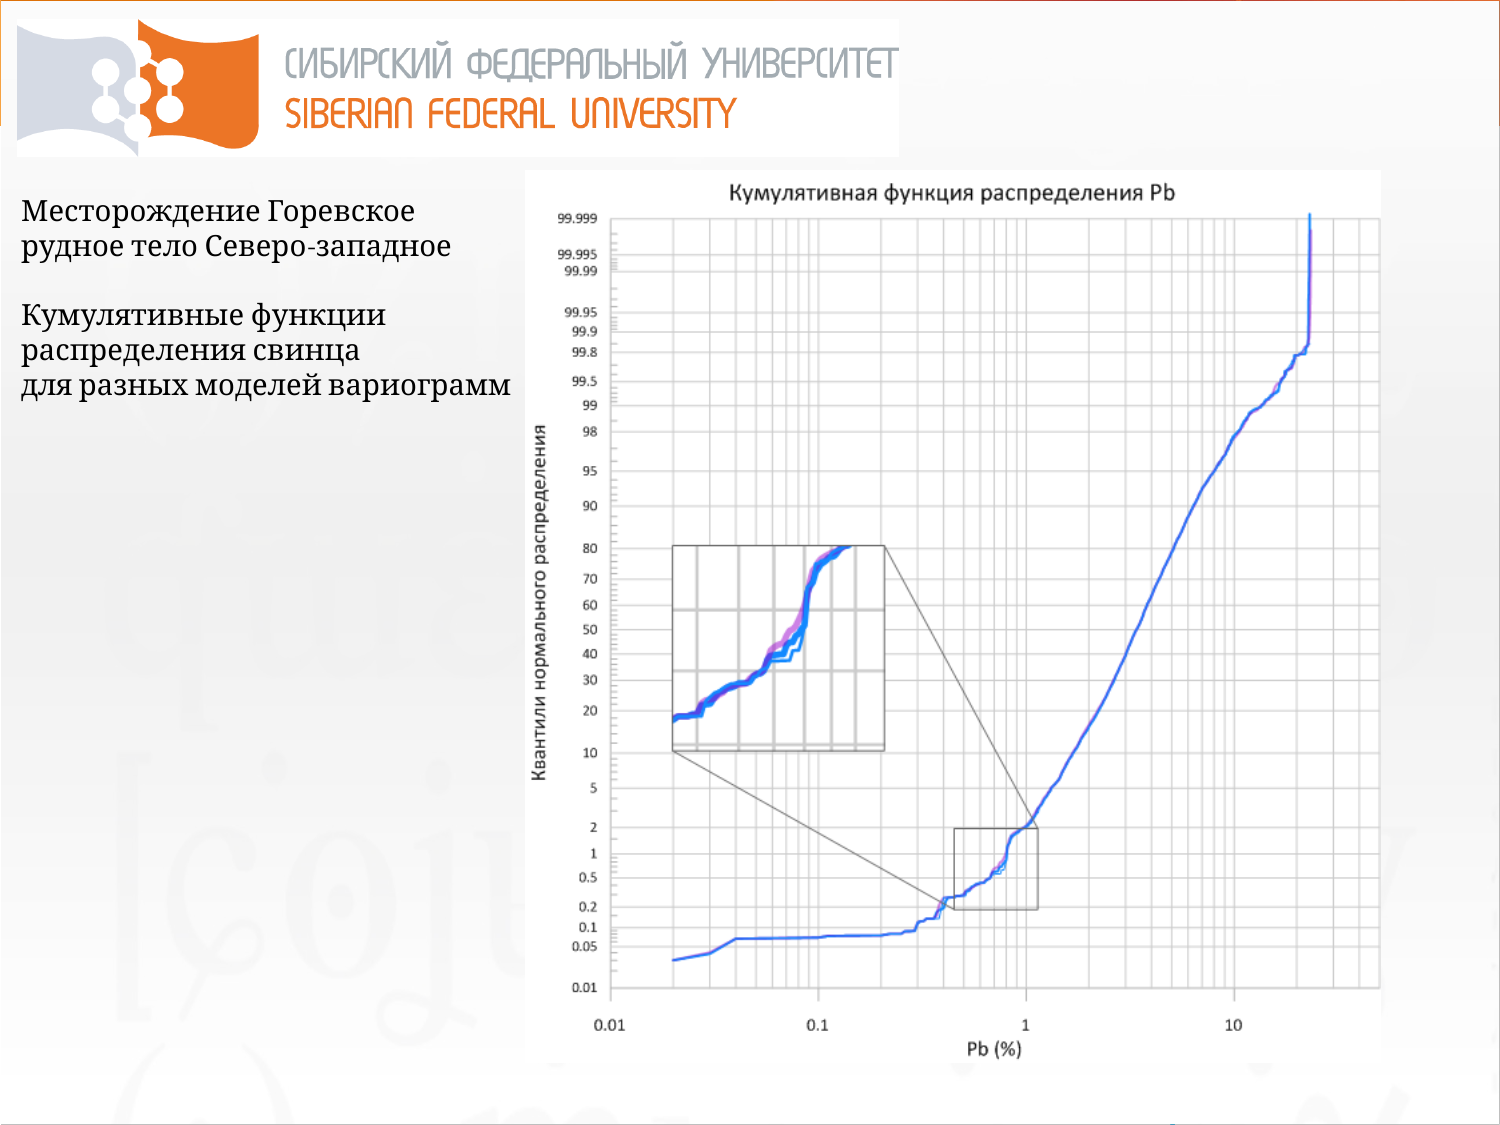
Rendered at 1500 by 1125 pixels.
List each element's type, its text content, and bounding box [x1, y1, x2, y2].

picture [0, 0, 1500, 1125]
text_box Месторождение Горевское рудное тело Северо-западное Кумулятивные функции распределения свинца для разных моделей вариограмм [6, 184, 520, 409]
